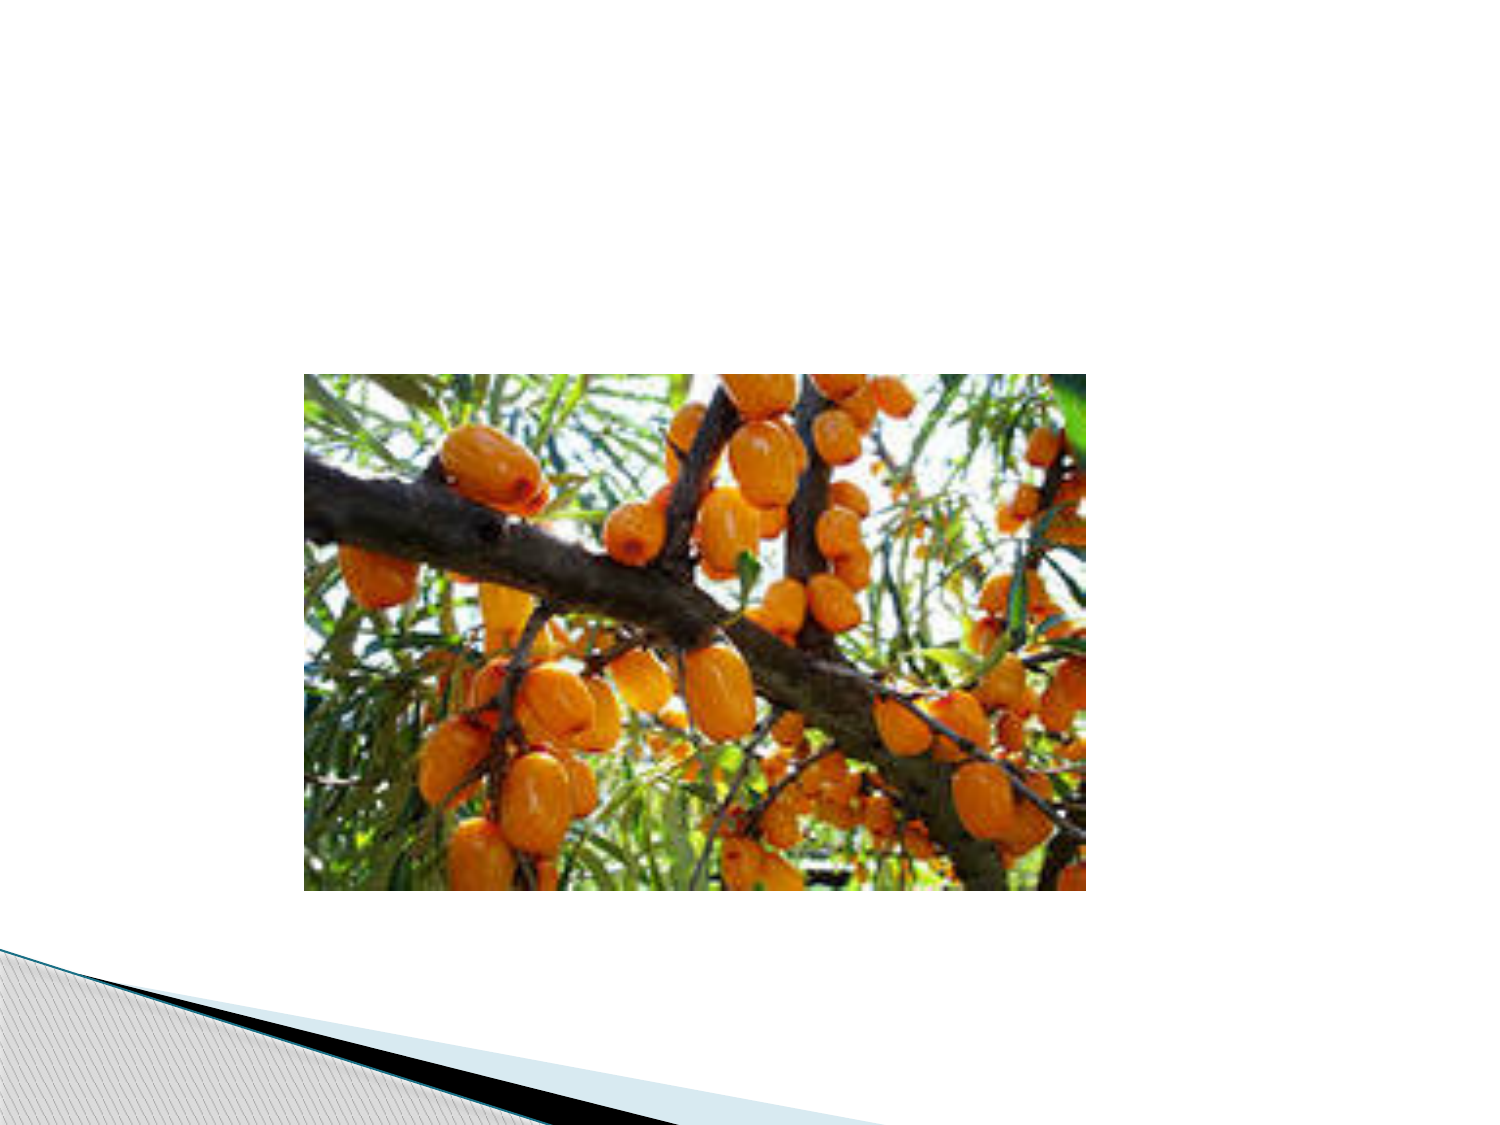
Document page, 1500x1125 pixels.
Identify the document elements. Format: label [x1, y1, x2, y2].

list [304, 374, 1086, 891]
